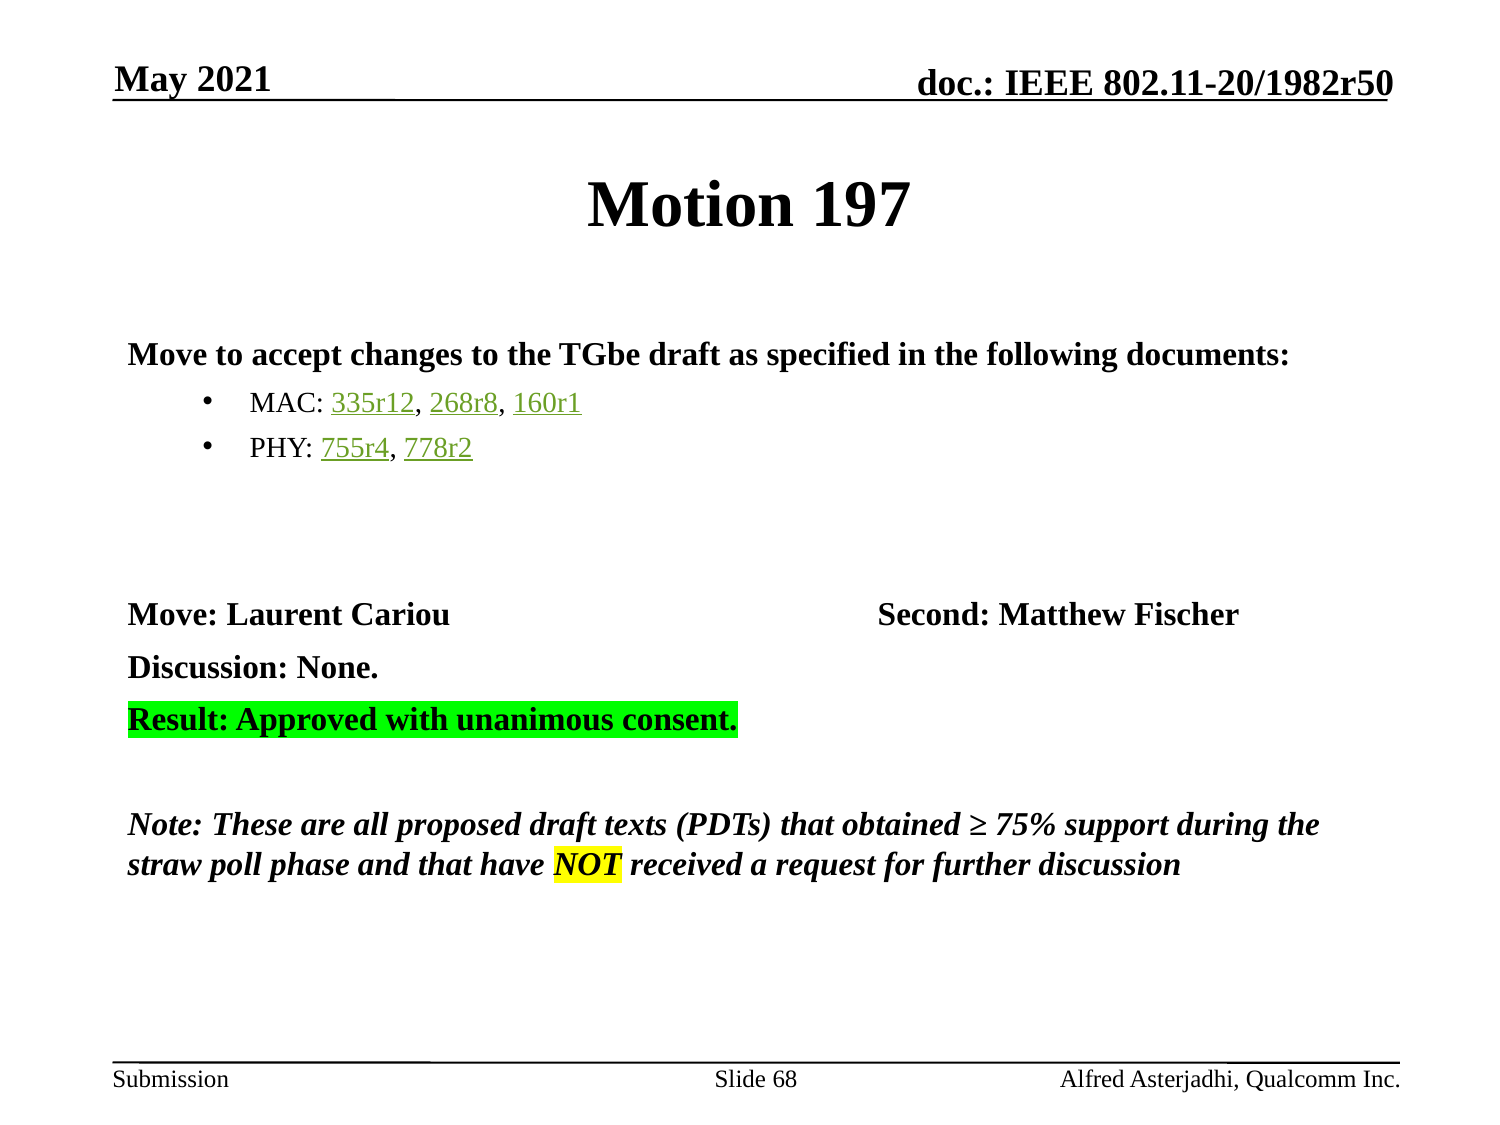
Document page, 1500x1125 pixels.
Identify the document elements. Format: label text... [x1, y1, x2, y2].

list Move to accept changes to the TGbe draft as specified in the following documents: MAC: 335r12, 268r8, 160r1 PHY: 755r4, 778r2 Move: Laurent Cariou Second: Matthew Fischer Discussion: None. Result: Approved with unanimous consent. Note: These are all proposed draft texts (PDTs) that obtained ≥ 75% support during the straw poll phase and that have NOT received a request for further discussion [112, 324, 1388, 1000]
footer Alfred Asterjadhi, Qualcomm Inc. [878, 1061, 1402, 1093]
title Motion 197 [112, 112, 1388, 288]
slide_number Slide 68 [712, 1061, 800, 1123]
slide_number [114, 54, 423, 100]
